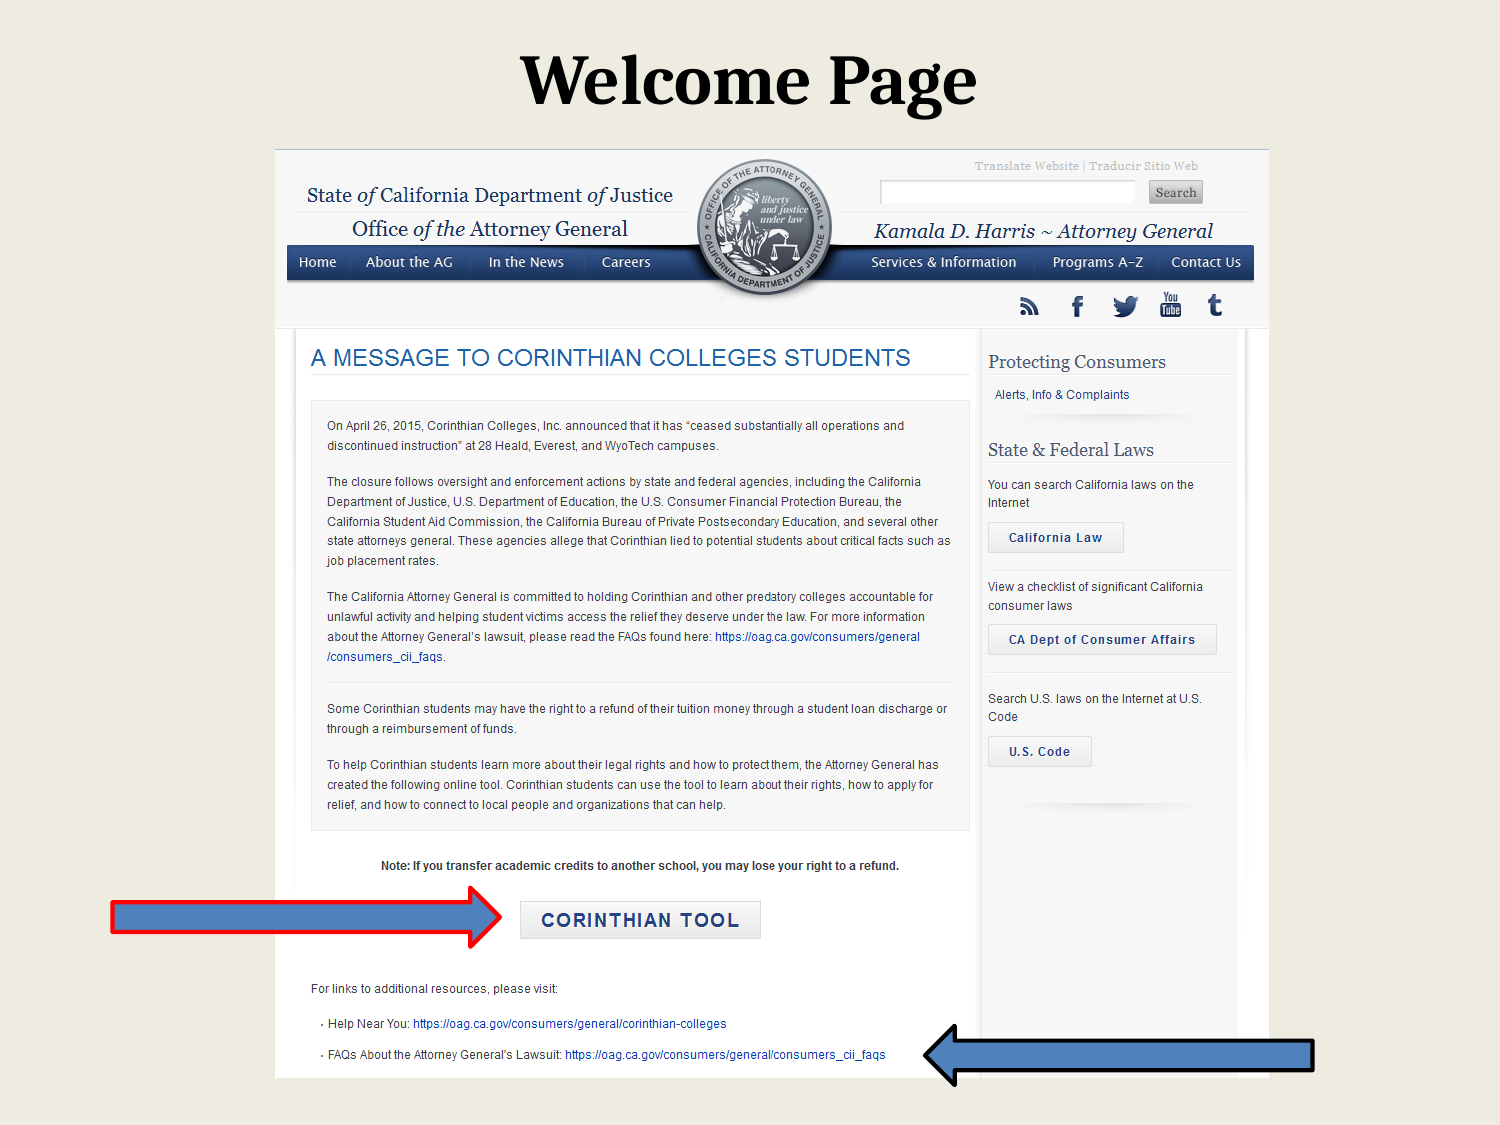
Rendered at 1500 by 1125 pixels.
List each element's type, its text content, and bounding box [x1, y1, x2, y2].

text_box [110, 900, 269, 935]
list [274, 149, 1269, 1078]
title Welcome Page [75, 24, 1425, 213]
text_box [1273, 1038, 1315, 1073]
